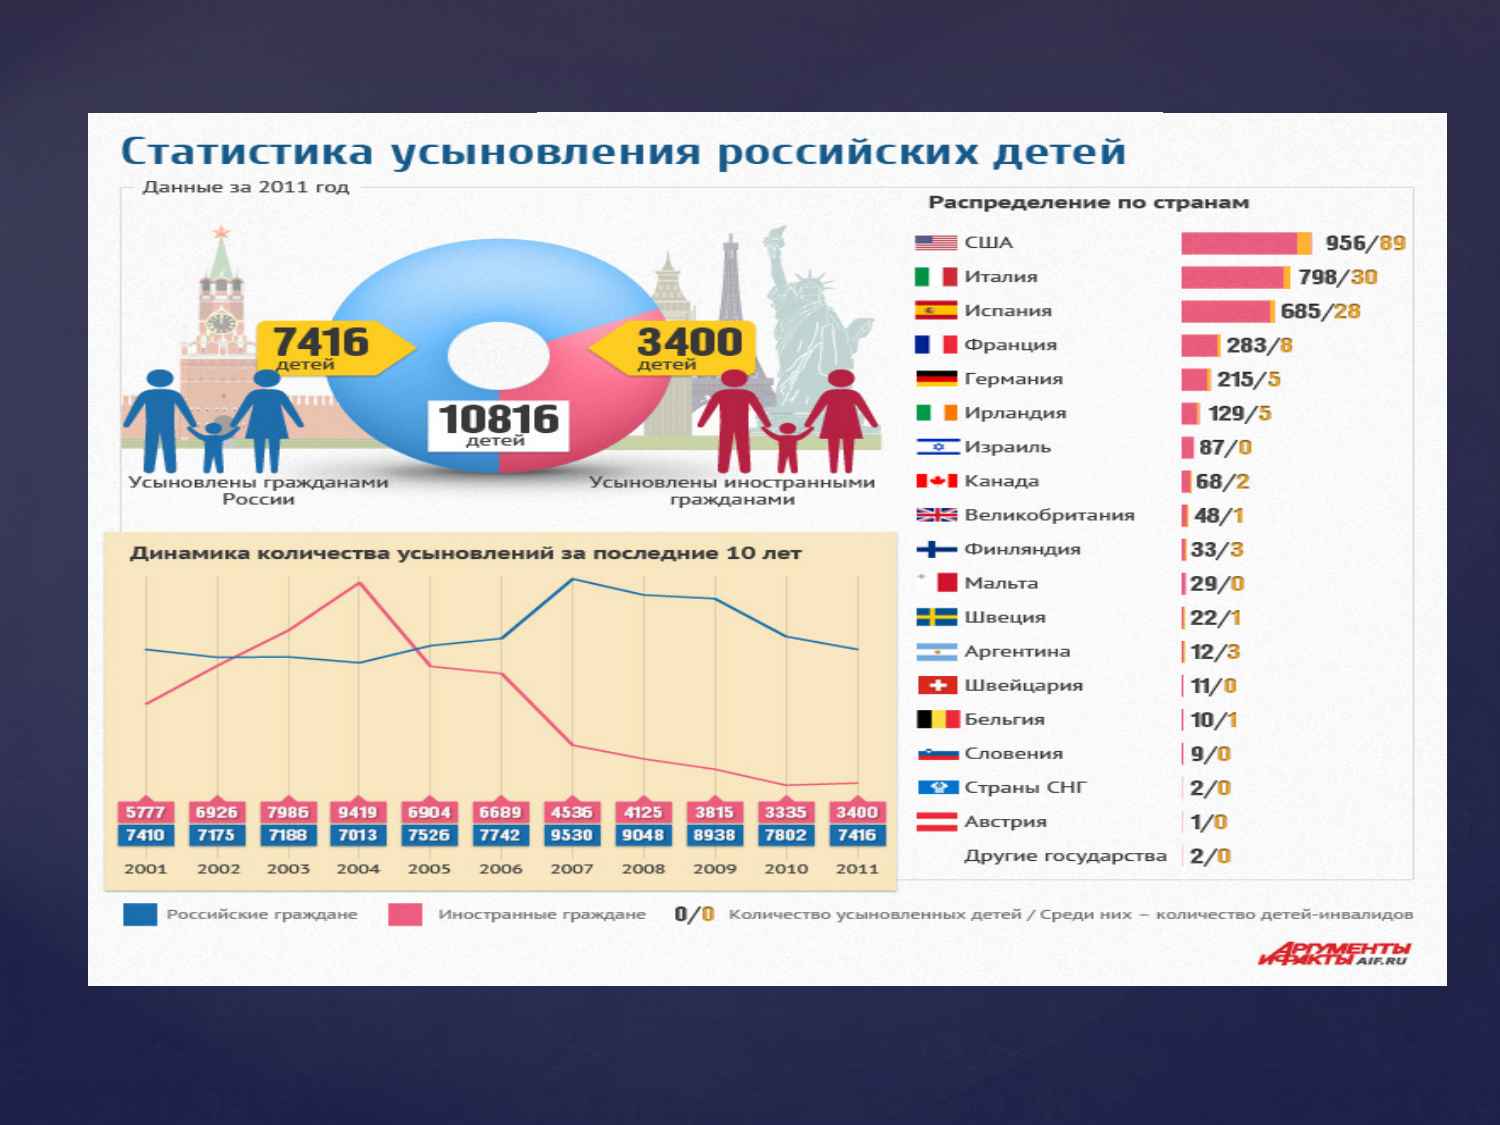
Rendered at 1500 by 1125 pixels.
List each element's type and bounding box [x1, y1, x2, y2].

picture [87, 113, 1448, 986]
